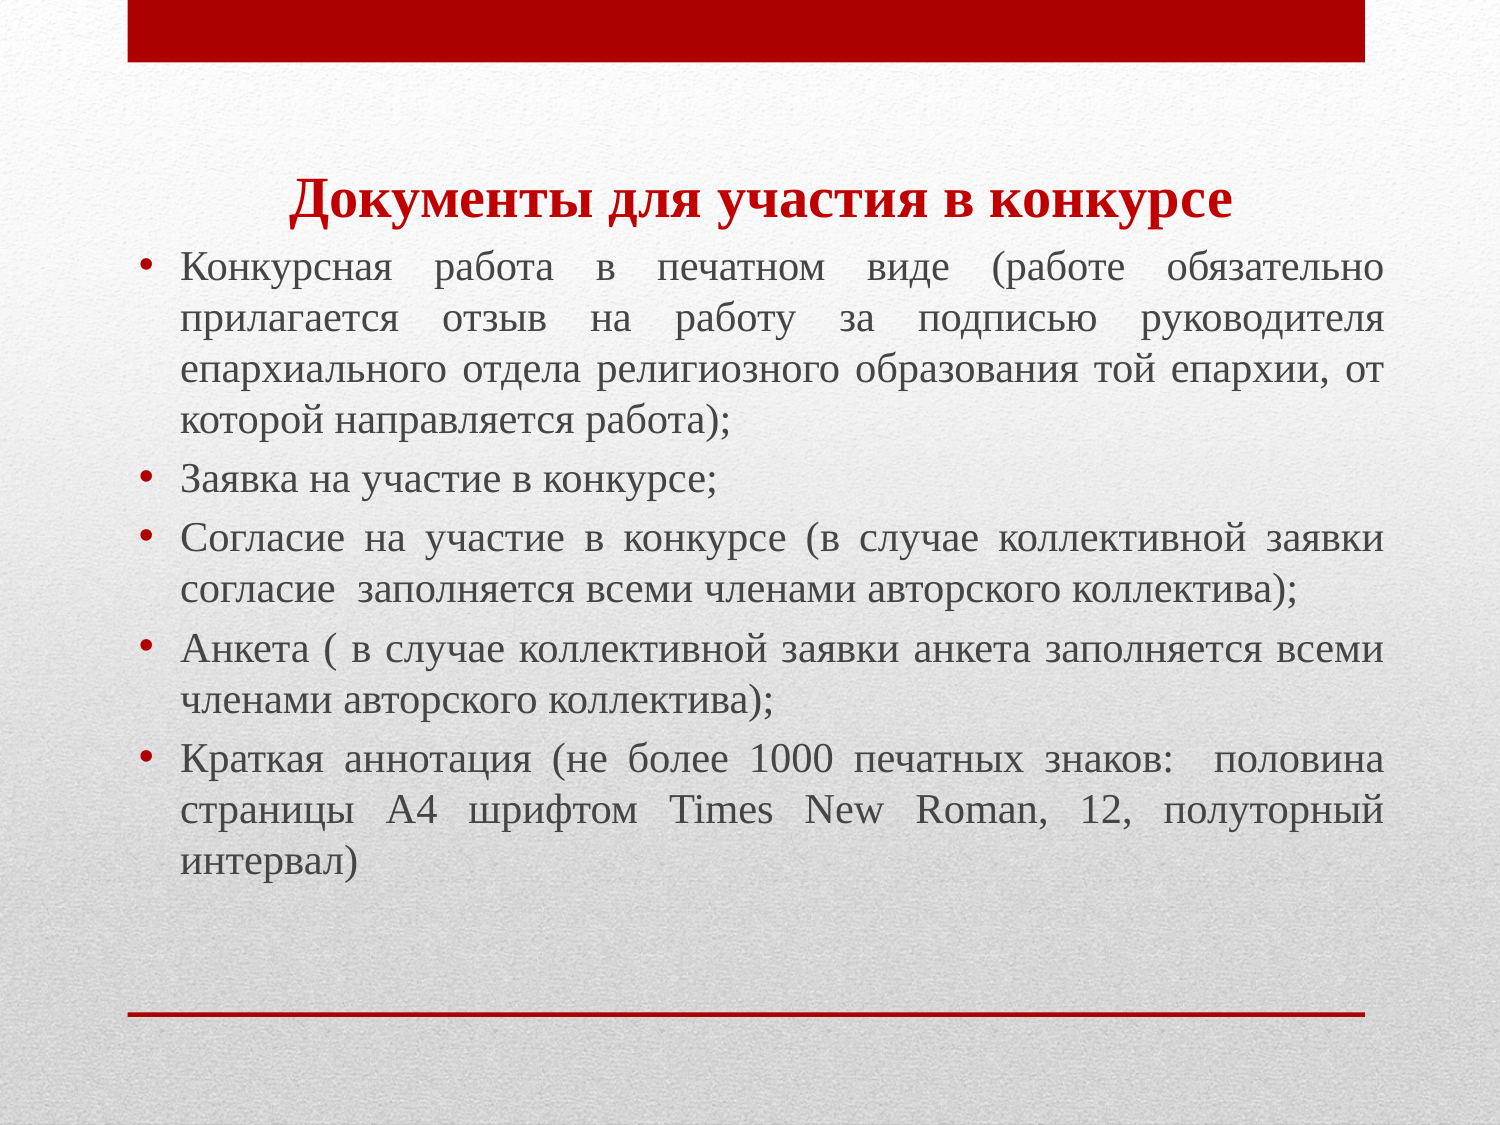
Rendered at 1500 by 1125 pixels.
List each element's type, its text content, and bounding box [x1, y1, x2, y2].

list Документы для участия в конкурсе Конкурсная работа в печатном виде (работе обязательно прилагается отзыв на работу за подписью руководителя епархиального отдела религиозного образования той епархии, от которой направляется работа); Заявка на участие в конкурсе; Согласие на участие в конкурсе (в случае коллективной заявки согласие заполняется всеми членами авторского коллектива); Анкета ( в случае коллективной заявки анкета заполняется всеми членами авторского коллектива); Краткая аннотация (не более 1000 печатных знаков: половина страницы А4 шрифтом Times New Roman, 12, полуторный интервал) [123, 149, 1400, 894]
